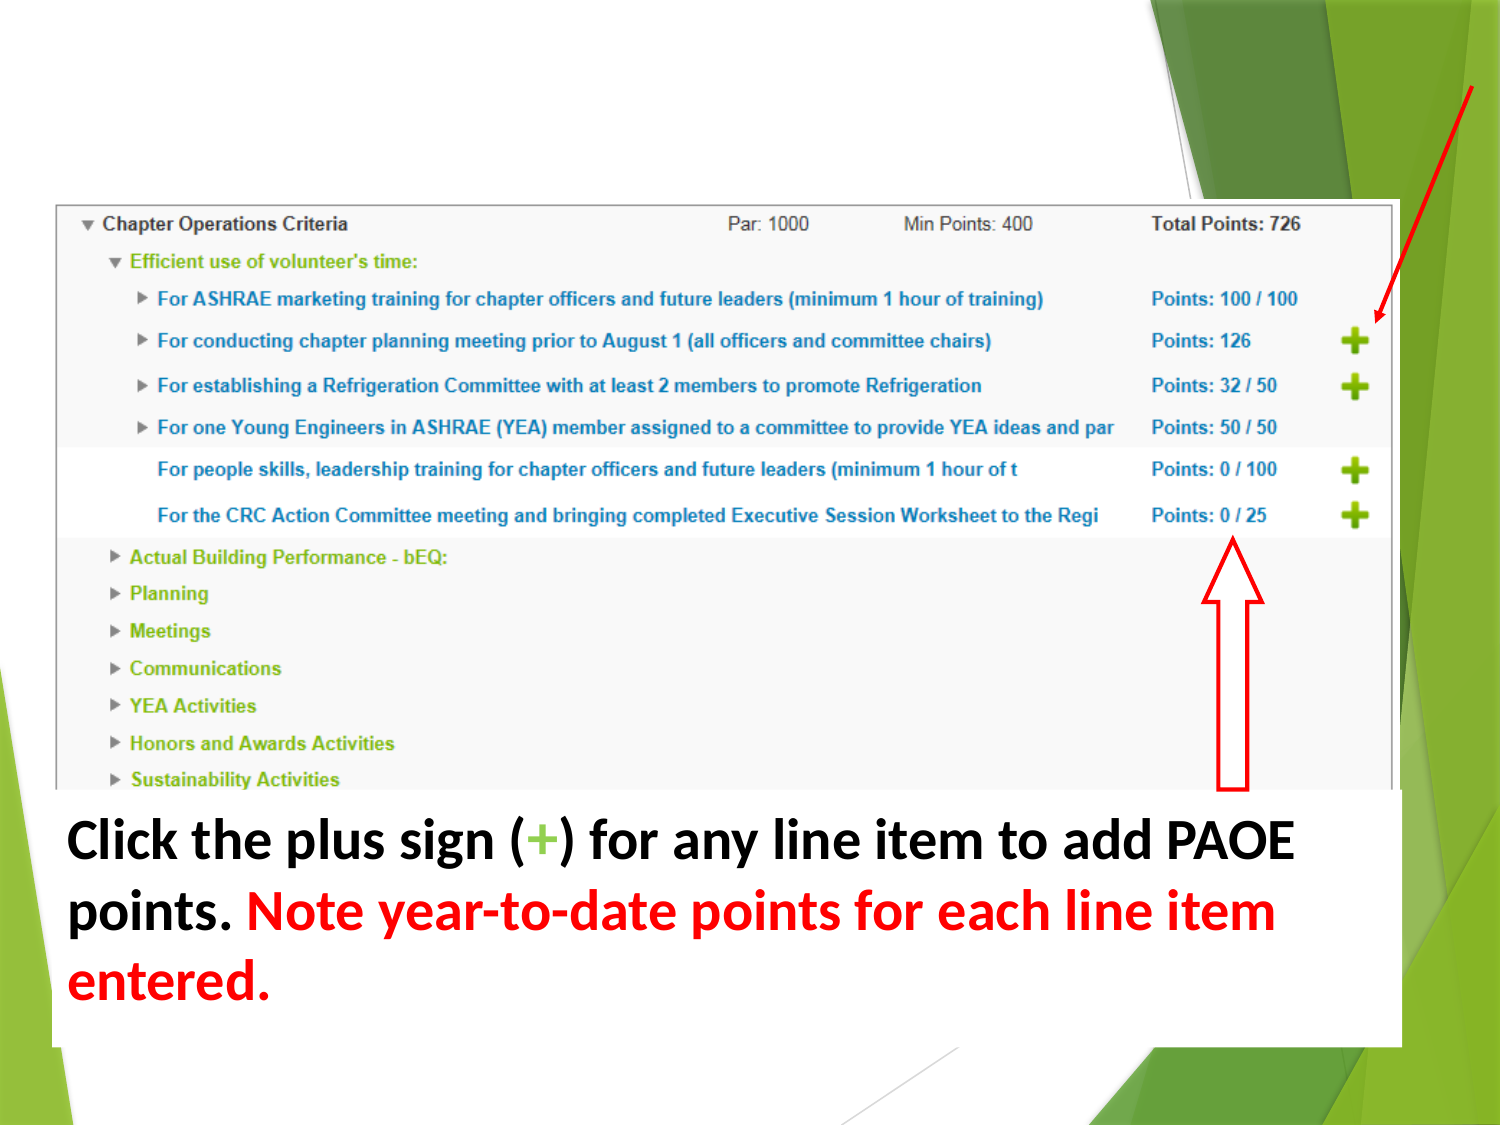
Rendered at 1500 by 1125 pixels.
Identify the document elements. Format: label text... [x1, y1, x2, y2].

text_box Click the plus sign (+) for any line item to add PAOE points. Note year-to-date points for each line item entered. [52, 802, 1403, 1048]
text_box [1374, 85, 1473, 324]
picture [49, 199, 1401, 798]
